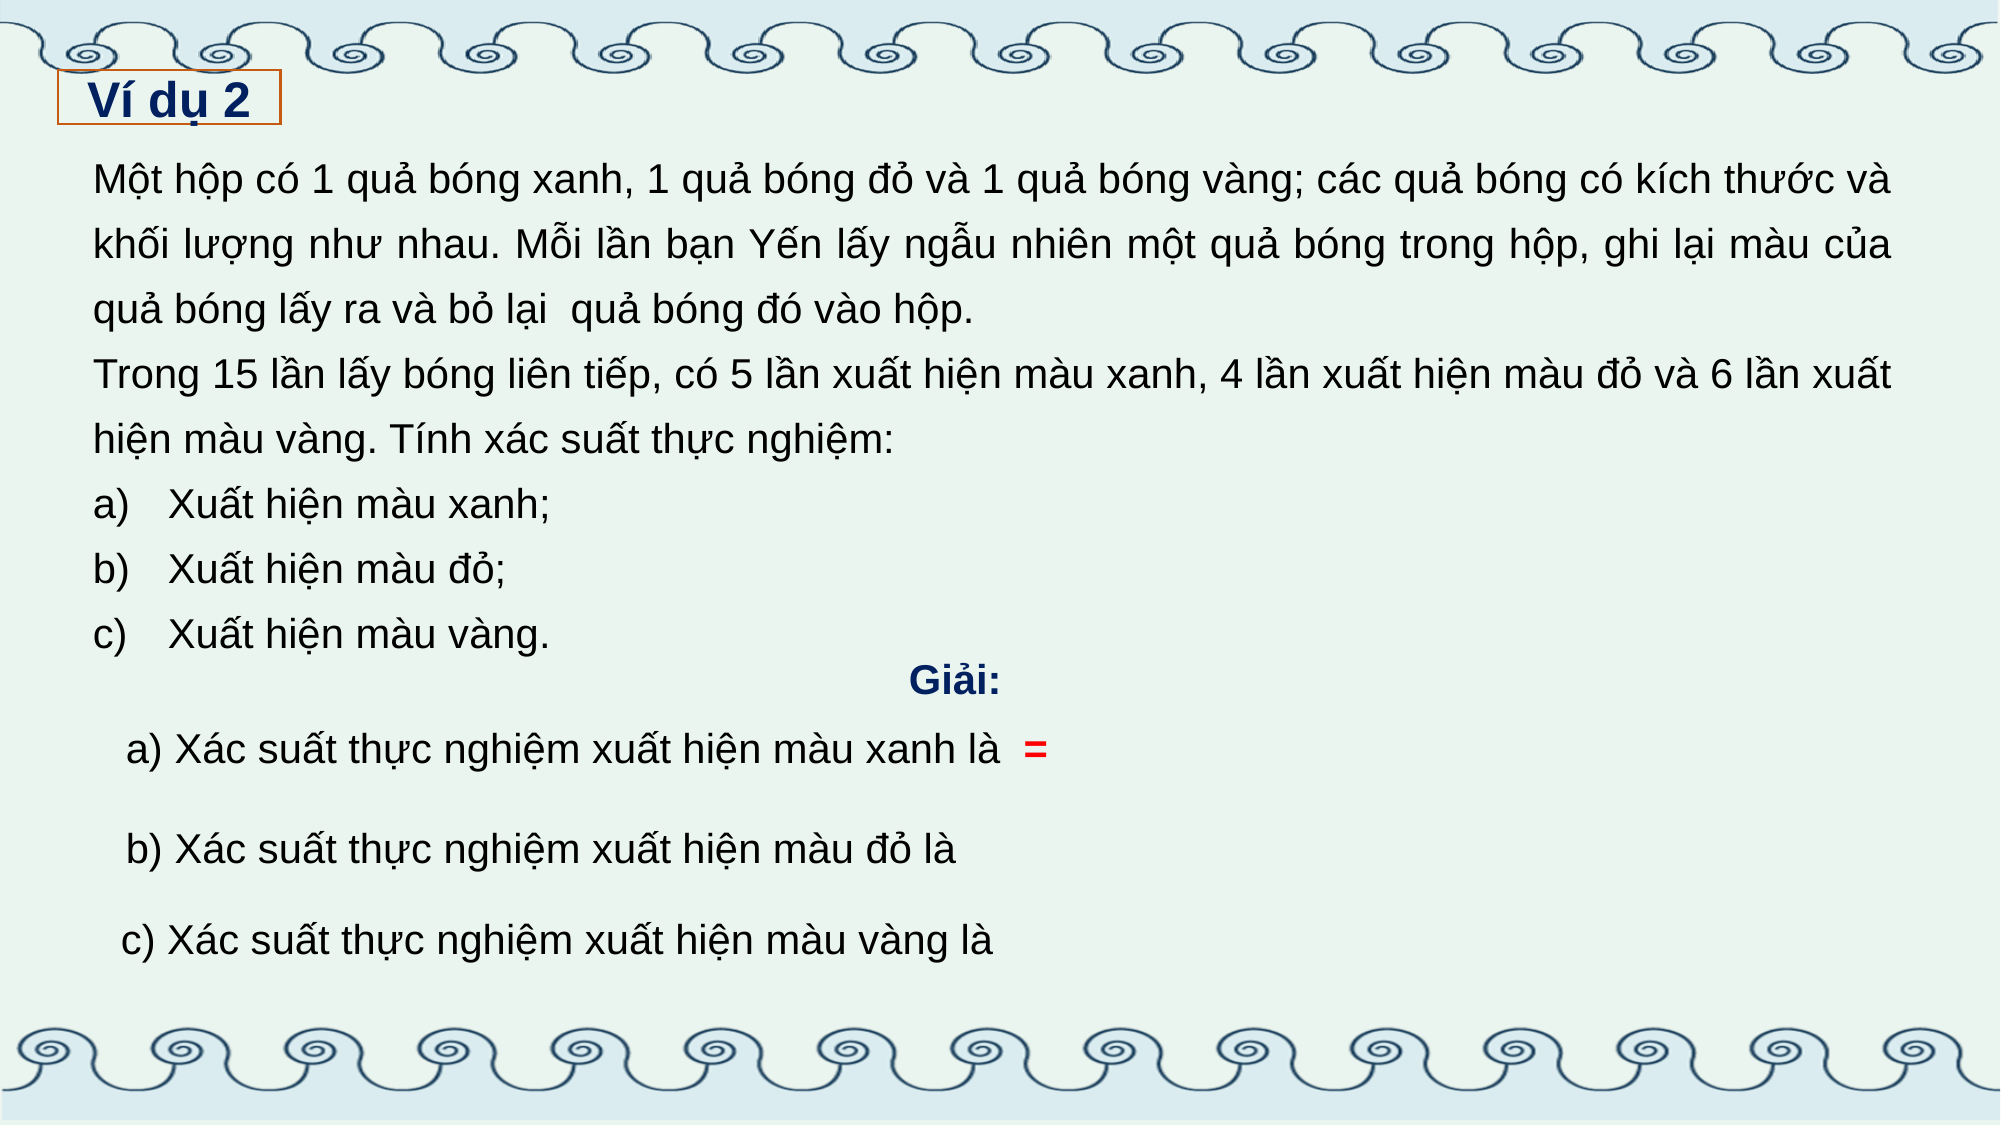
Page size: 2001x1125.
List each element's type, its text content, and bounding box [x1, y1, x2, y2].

text_box Ví dụ 2 [57, 69, 282, 125]
text_box Giải: [862, 645, 1049, 711]
text_box Một hộp có 1 quả bóng xanh, 1 quả bóng đỏ và 1 quả bóng vàng; các quả bóng có kích thước và khối lượng như nhau. Mỗi lần bạn Yến lấy ngẫu nhiên một quả bóng trong hộp, ghi lại màu của quả bóng lấy ra và bỏ lại quả bóng đó vào hộp. Trong 15 lần lấy bóng liên tiếp, có 5 lần xuất hiện màu xanh, 4 lần xuất hiện màu đỏ và 6 lần xuất hiện màu vàng. Tính xác suất thực nghiệm: Xuất hiện màu xanh; Xuất hiện màu đỏ; Xuất hiện màu vàng. [78, 129, 1908, 665]
picture [0, 0, 2000, 90]
picture [3, 1006, 2001, 1120]
